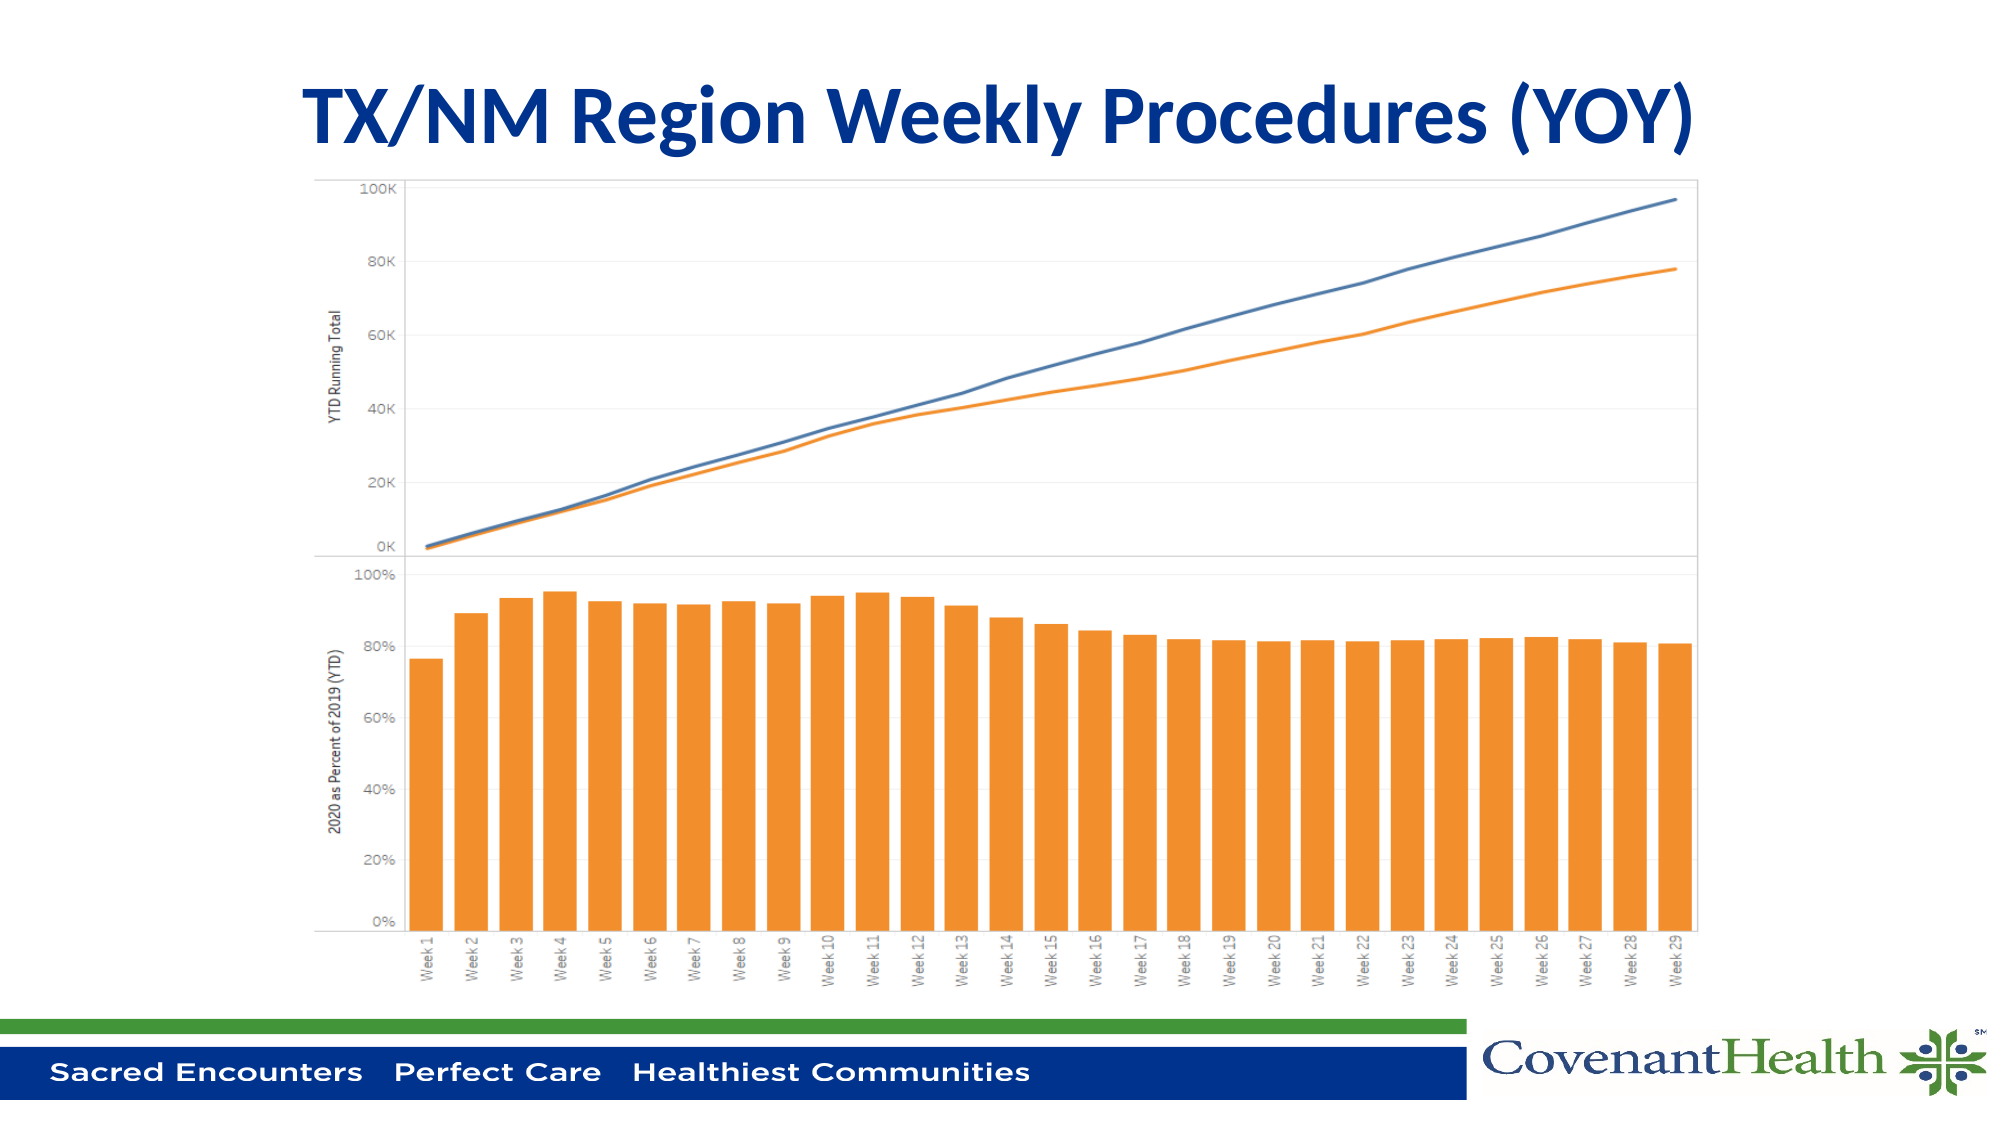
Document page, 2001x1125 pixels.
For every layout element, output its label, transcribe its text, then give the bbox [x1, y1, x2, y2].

picture [299, 172, 1701, 998]
picture [1483, 1029, 1987, 1096]
picture [50, 1062, 1029, 1081]
title TX/NM Region Weekly Procedures (YOY) [150, 52, 1850, 294]
